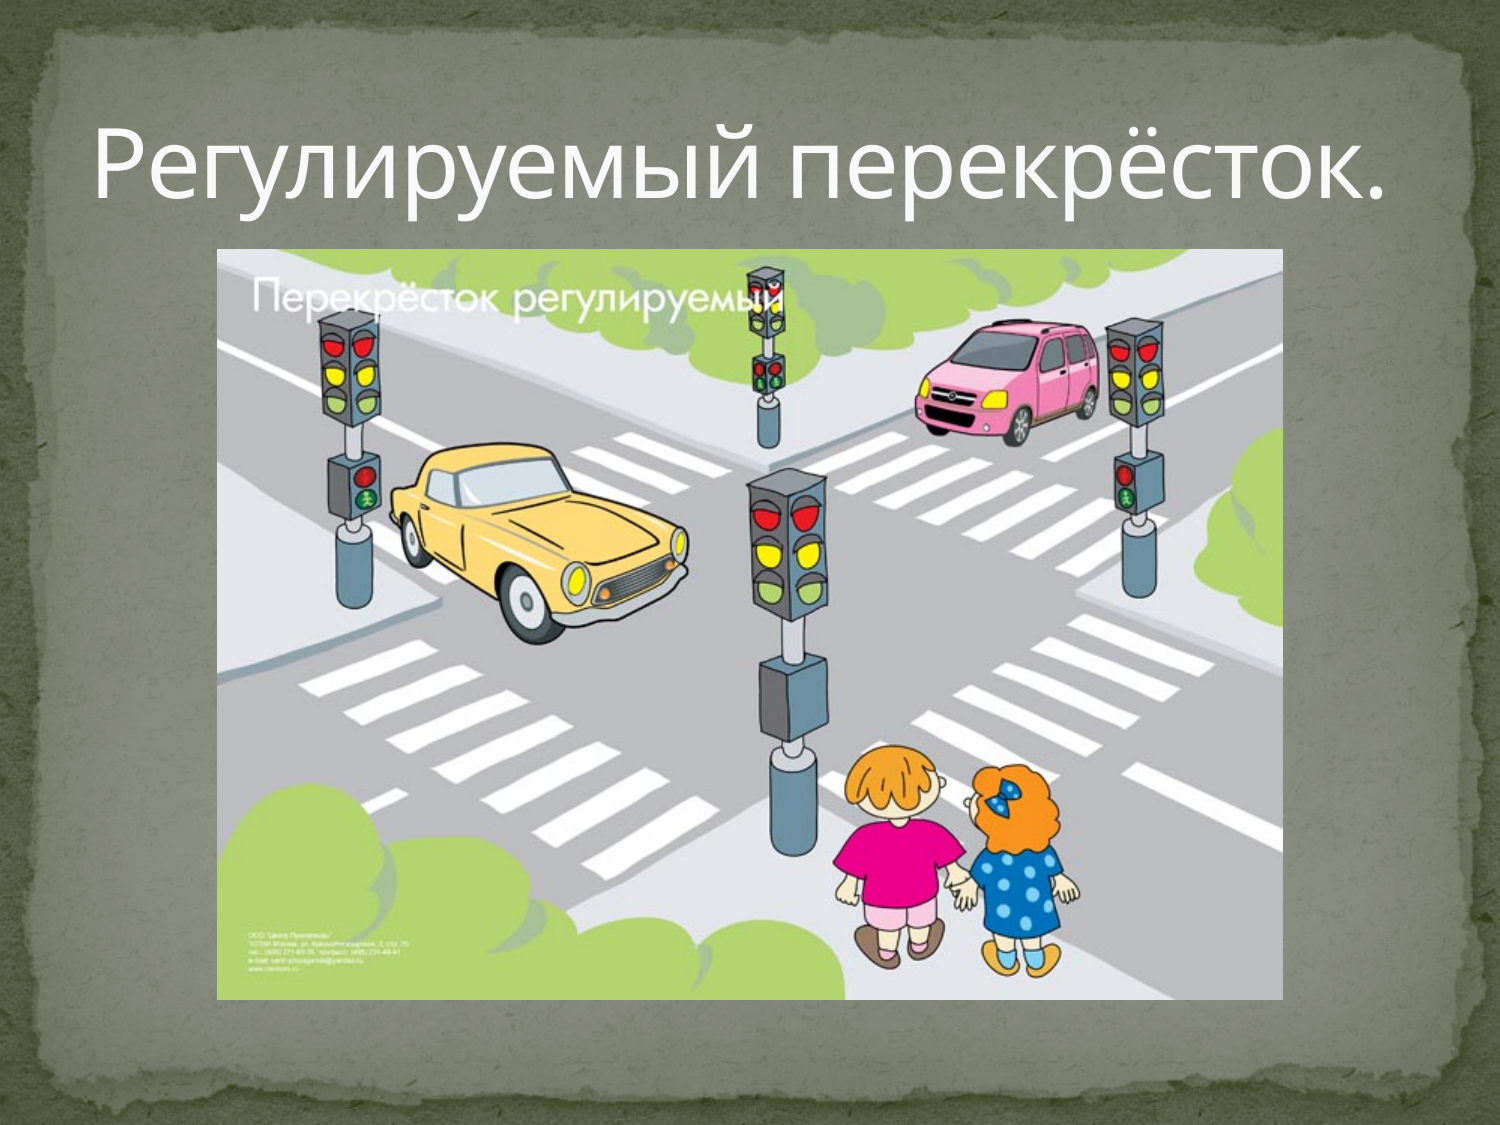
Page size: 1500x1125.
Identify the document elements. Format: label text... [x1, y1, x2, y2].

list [220, 252, 1281, 998]
title Регулируемый перекрёсток. [74, 24, 1425, 225]
